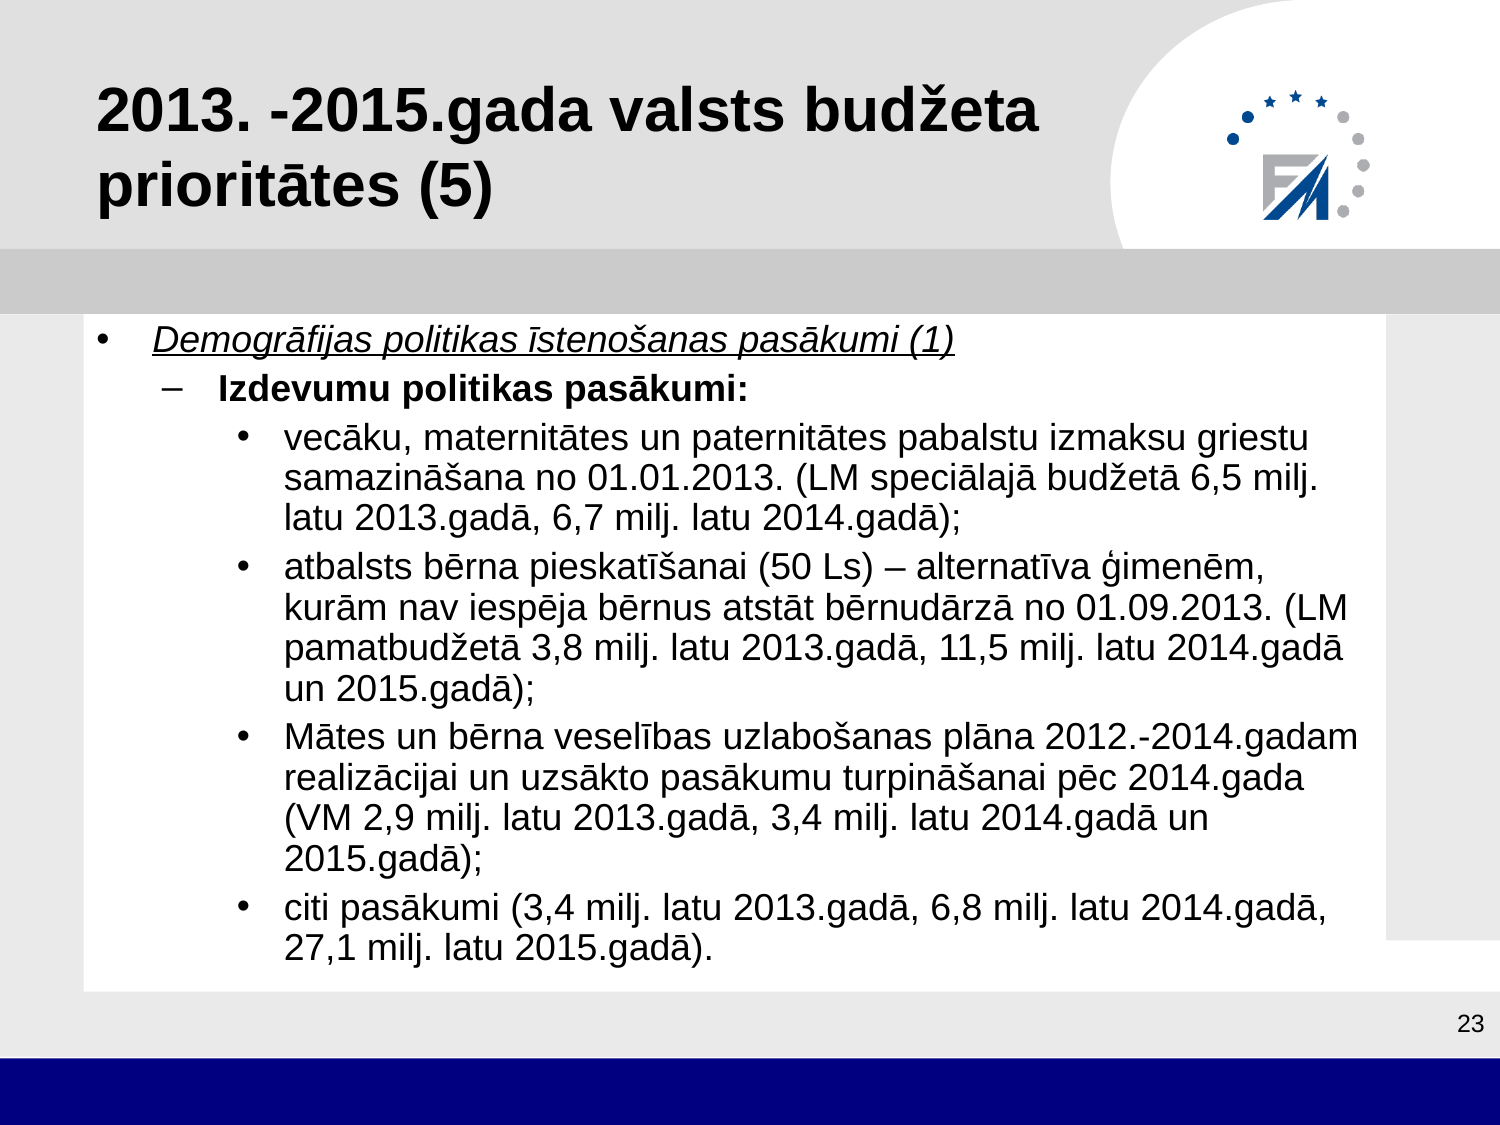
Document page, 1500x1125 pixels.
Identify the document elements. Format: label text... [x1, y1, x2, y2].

picture [1222, 90, 1372, 224]
list Demogrāfijas politikas īstenošanas pasākumi (1) Izdevumu politikas pasākumi: vecāku, maternitātes un paternitātes pabalstu izmaksu griestu samazināšana no 01.01.2013. (LM speciālajā budžetā 6,5 milj. latu 2013.gadā, 6,7 milj. latu 2014.gadā); atbalsts bērna pieskatīšanai (50 Ls) – alternatīva ģimenēm, kurām nav iespēja bērnus atstāt bērnudārzā no 01.09.2013. (LM pamatbudžetā 3,8 milj. latu 2013.gadā, 11,5 milj. latu 2014.gadā un 2015.gadā); Mātes un bērna veselības uzlabošanas plāna 2012.-2014.gadam realizācijai un uzsākto pasākumu turpināšanai pēc 2014.gada (VM 2,9 milj. latu 2013.gadā, 3,4 milj. latu 2014.gadā un 2015.gadā); citi pasākumi (3,4 milj. latu 2013.gadā, 6,8 milj. latu 2014.gadā, 27,1 milj. latu 2015.gadā). [80, 312, 1377, 988]
slide_number 23 [1161, 999, 1500, 1075]
title 2013. -2015.gada valsts budžeta prioritātes (5) [80, 49, 1192, 238]
